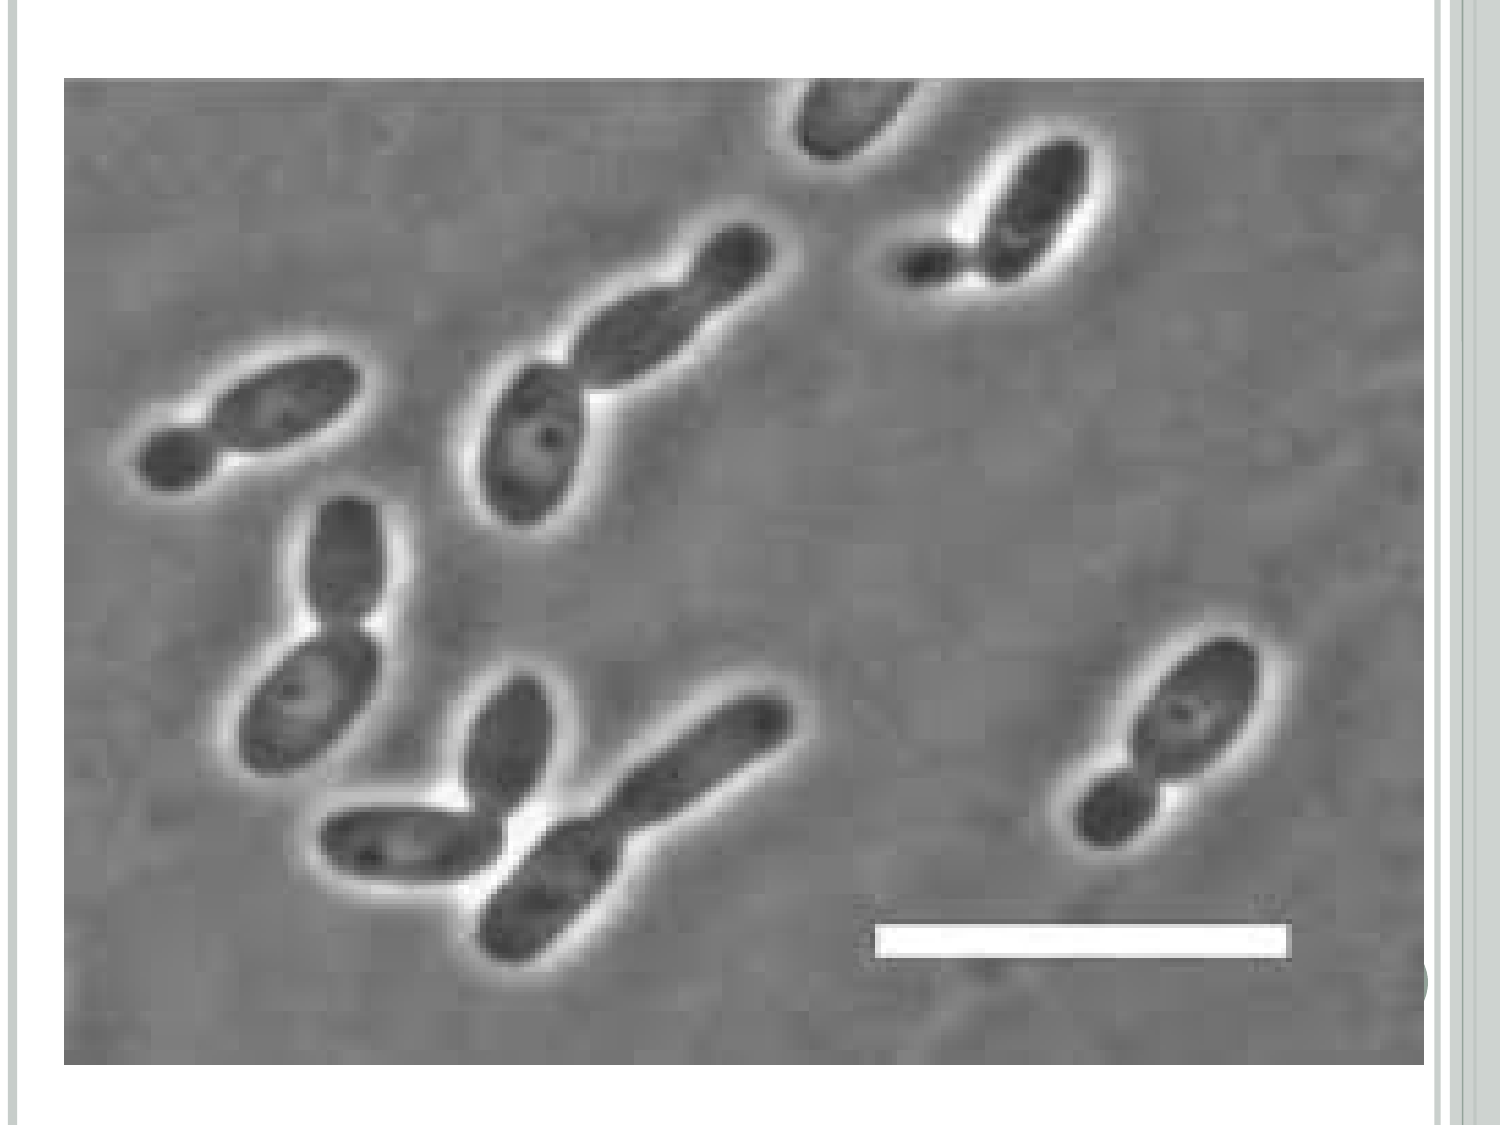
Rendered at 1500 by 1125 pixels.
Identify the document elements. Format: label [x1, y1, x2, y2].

list [64, 77, 1424, 1066]
